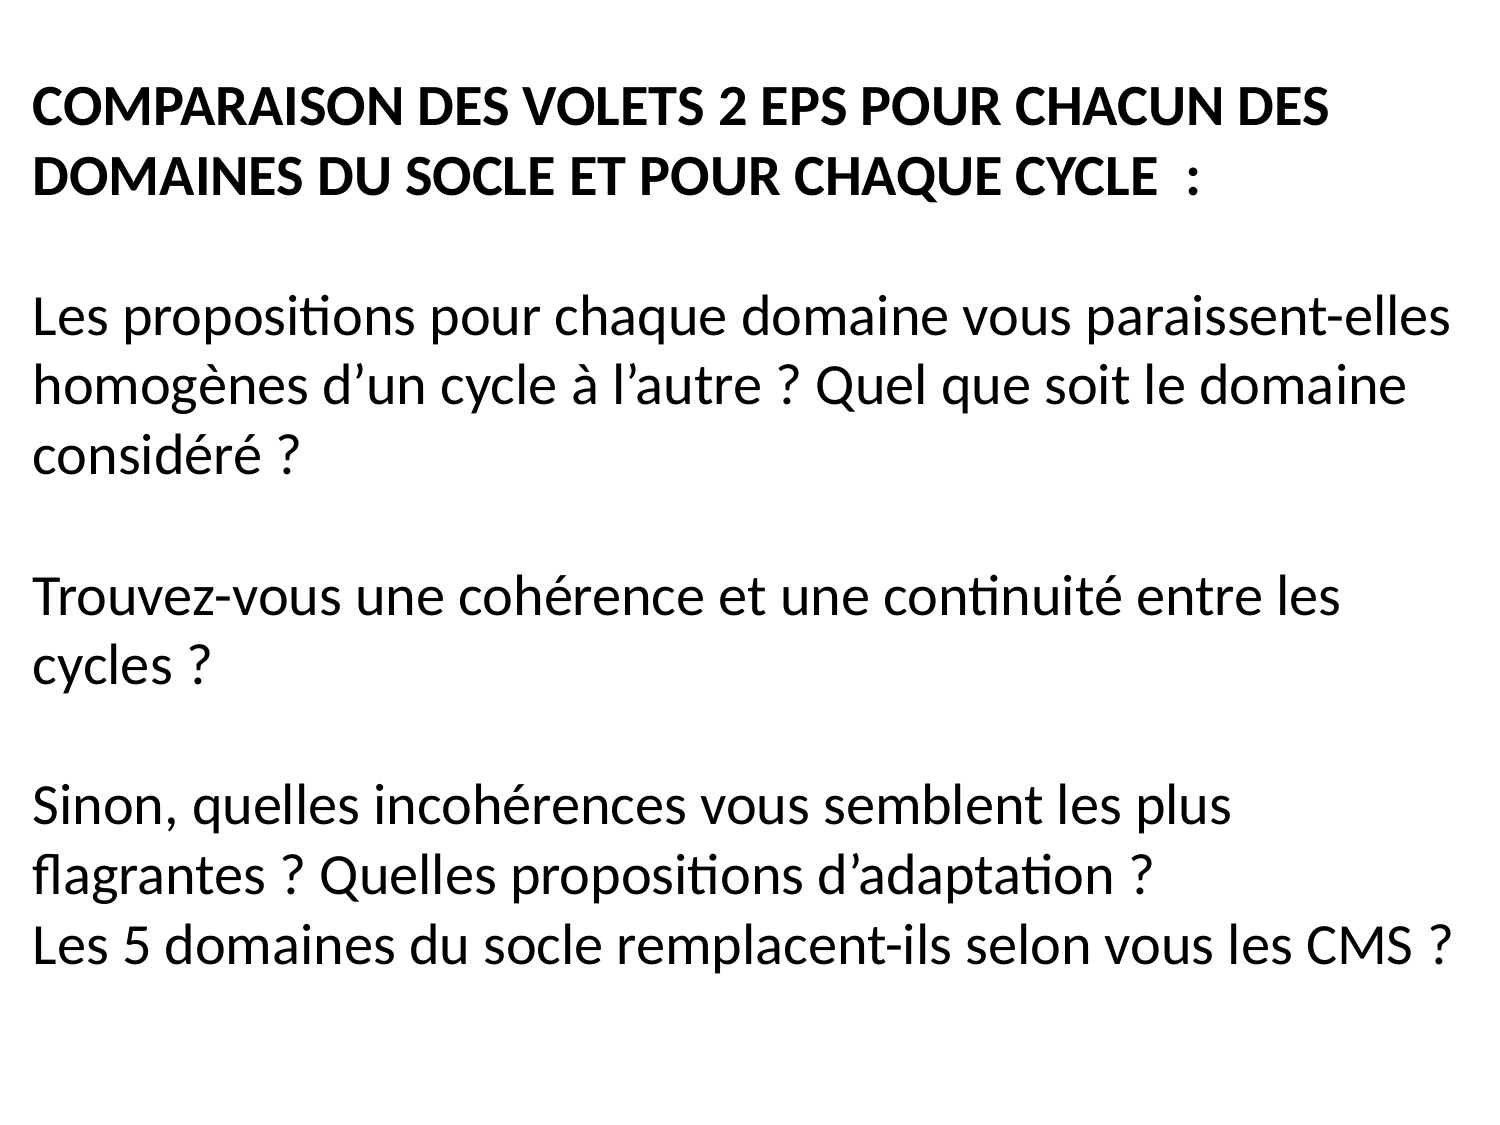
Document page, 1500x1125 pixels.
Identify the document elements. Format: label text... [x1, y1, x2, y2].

title Comparaison des VOLETS 2 EPS pour chacun des DOMAINEs DU SOCLE ET POUR CHAQUE CYCLE : Les propositions pour chaque domaine vous paraissent-elles homogènes d’un cycle à l’autre ? Quel que soit le domaine considéré ? Trouvez-vous une cohérence et une continuité entre les cycles ? Sinon, quelles incohérences vous semblent les plus flagrantes ? Quelles propositions d’adaptation ? Les 5 domaines du socle remplacent-ils selon vous les CMS ? [17, 19, 1483, 1094]
